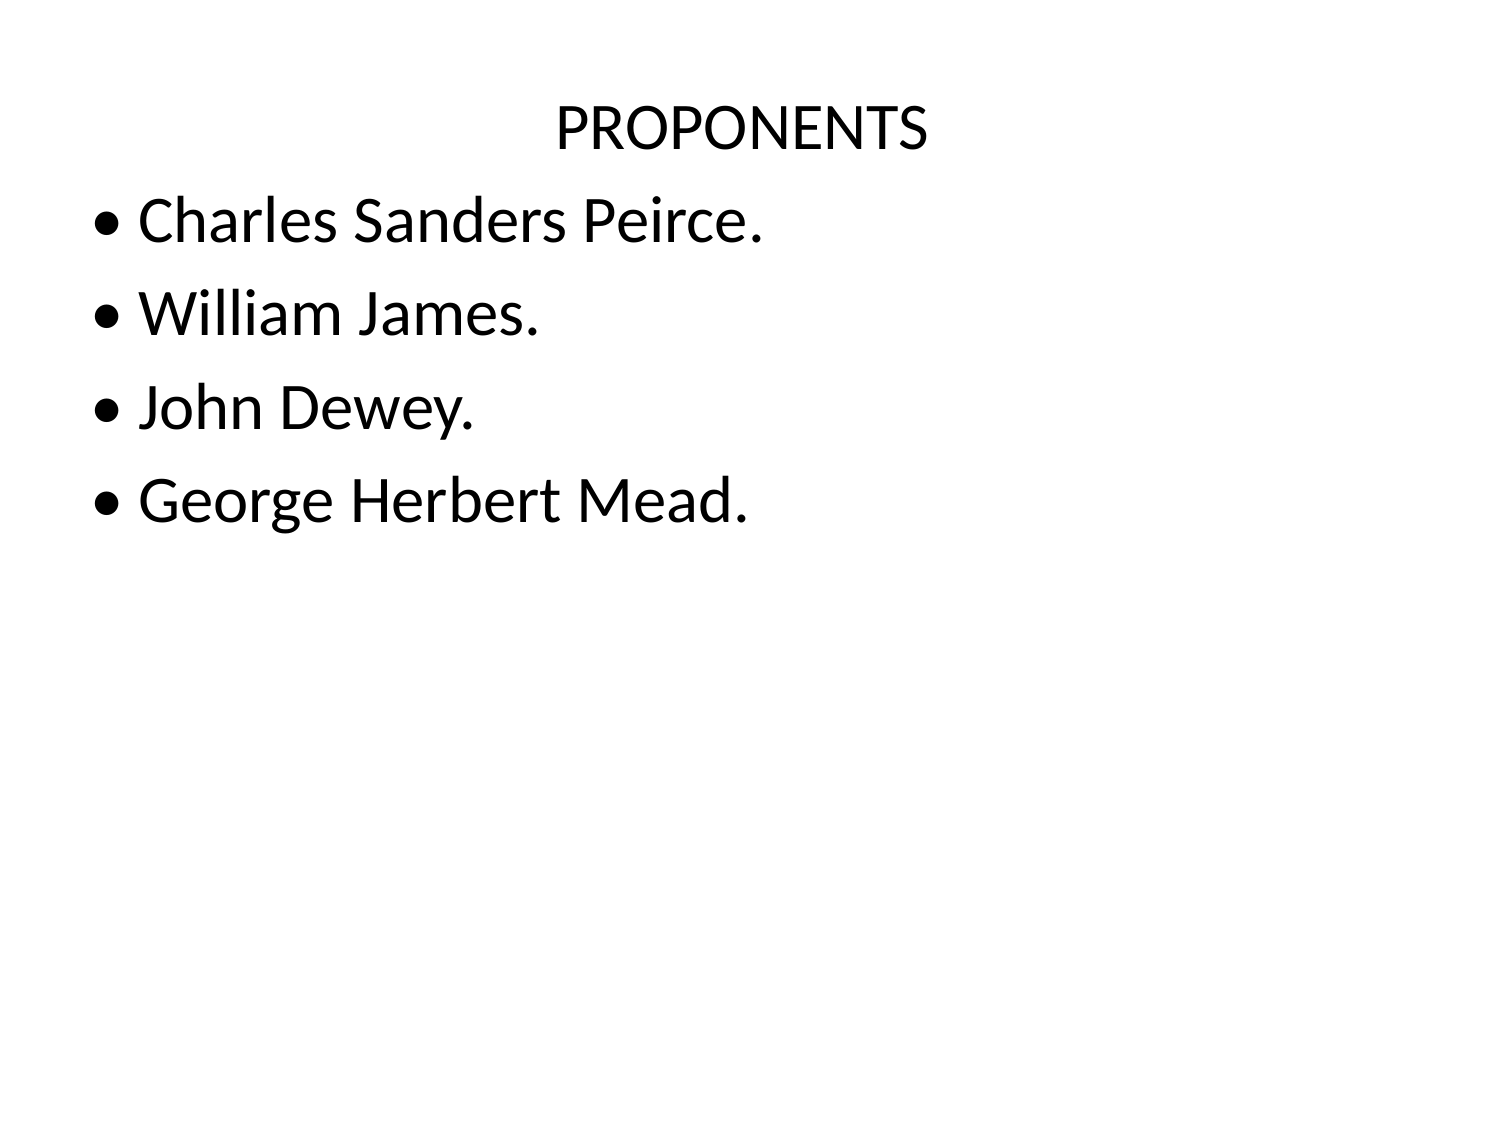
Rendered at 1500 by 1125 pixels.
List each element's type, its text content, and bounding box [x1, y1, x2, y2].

list PROPONENTS • Charles Sanders Peirce. • William James. • John Dewey. • George Herbert Mead. [75, 75, 1425, 1005]
